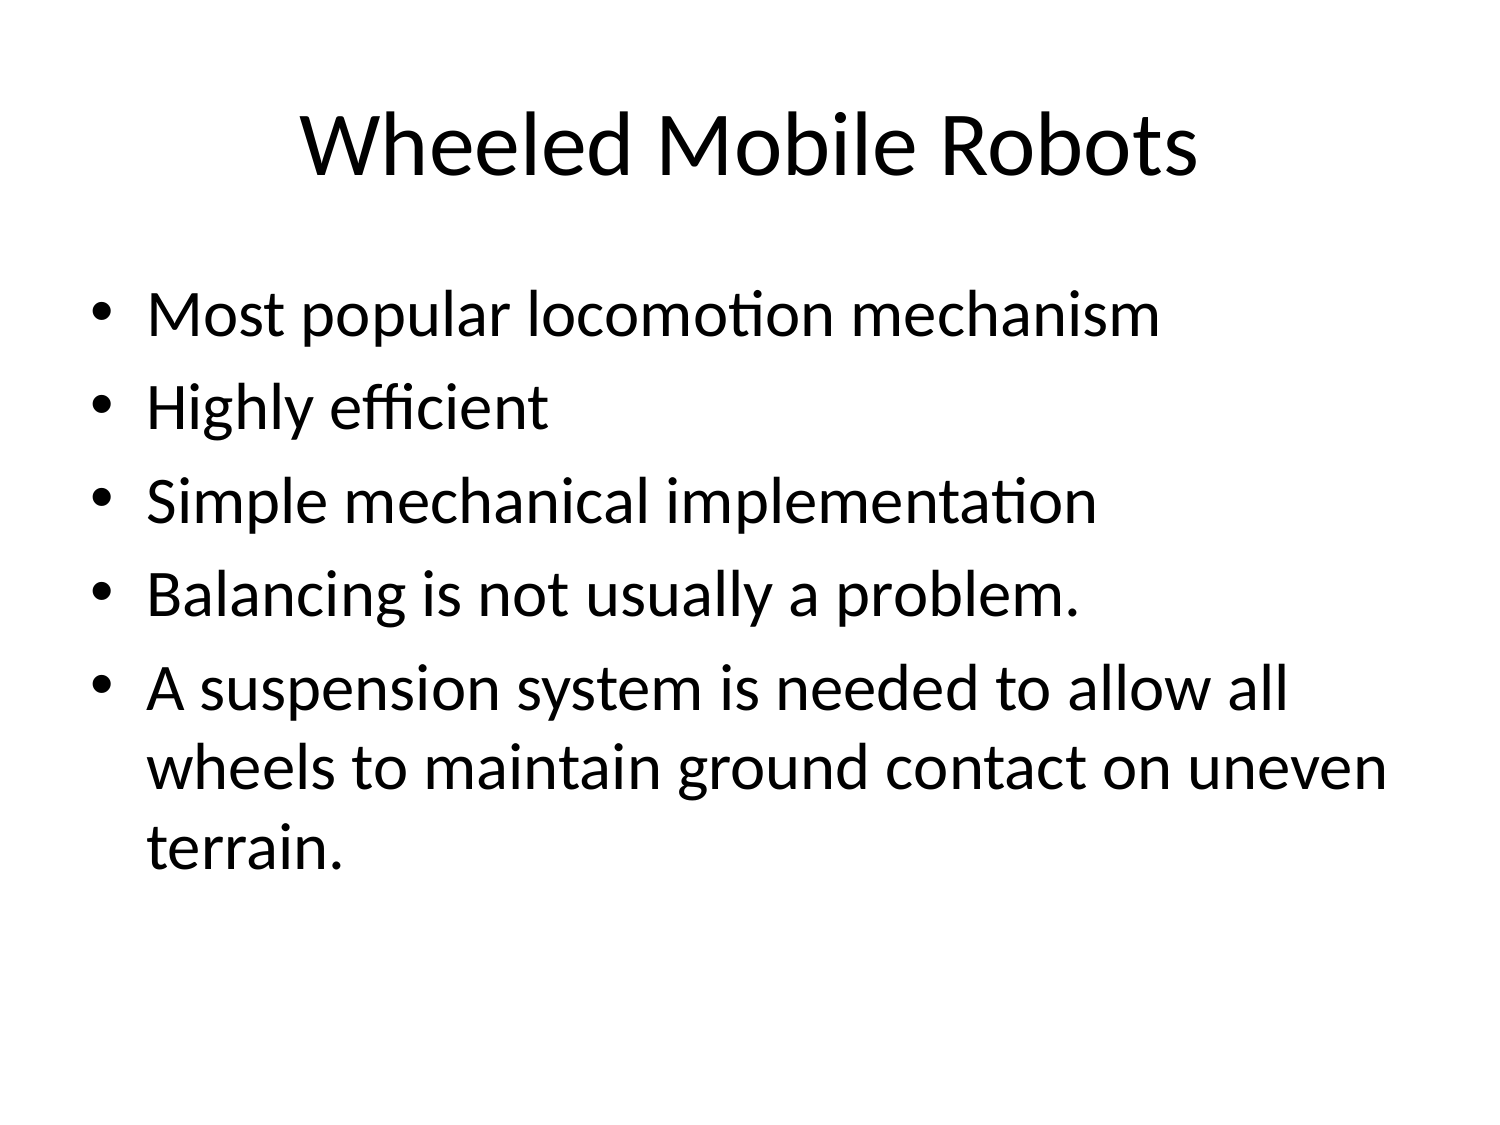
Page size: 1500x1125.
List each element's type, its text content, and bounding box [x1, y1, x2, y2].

title Wheeled Mobile Robots [75, 45, 1425, 233]
list Most popular locomotion mechanism Highly efficient Simple mechanical implementation Balancing is not usually a problem. A suspension system is needed to allow all wheels to maintain ground contact on uneven terrain. [75, 262, 1425, 1005]
